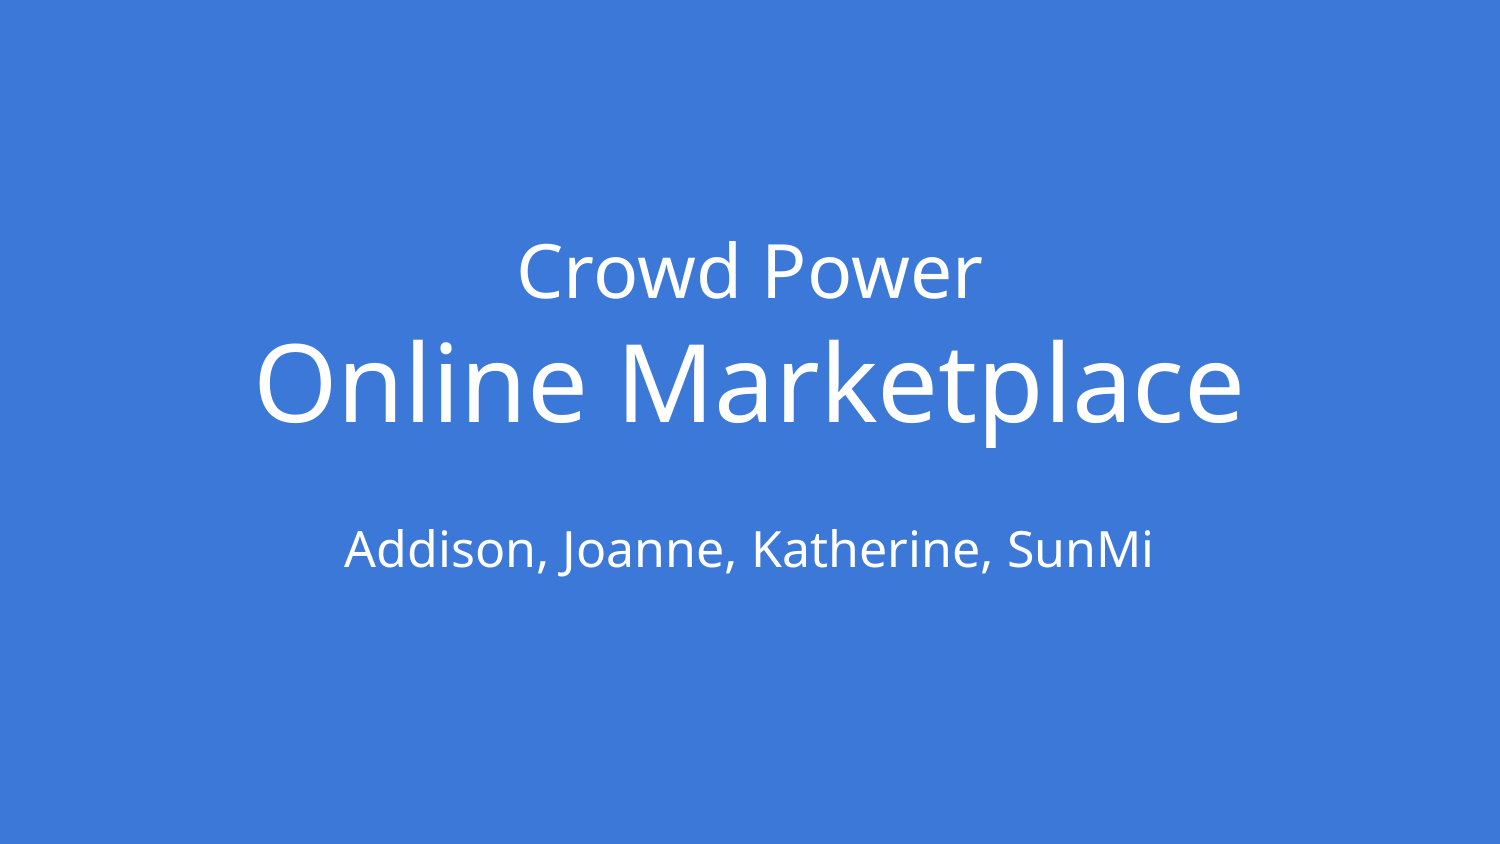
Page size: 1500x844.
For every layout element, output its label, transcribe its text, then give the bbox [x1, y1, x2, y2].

subtitle Addison, Joanne, Katherine, SunMi [51, 502, 1449, 633]
title Crowd Power Online Marketplace [51, 122, 1449, 459]
